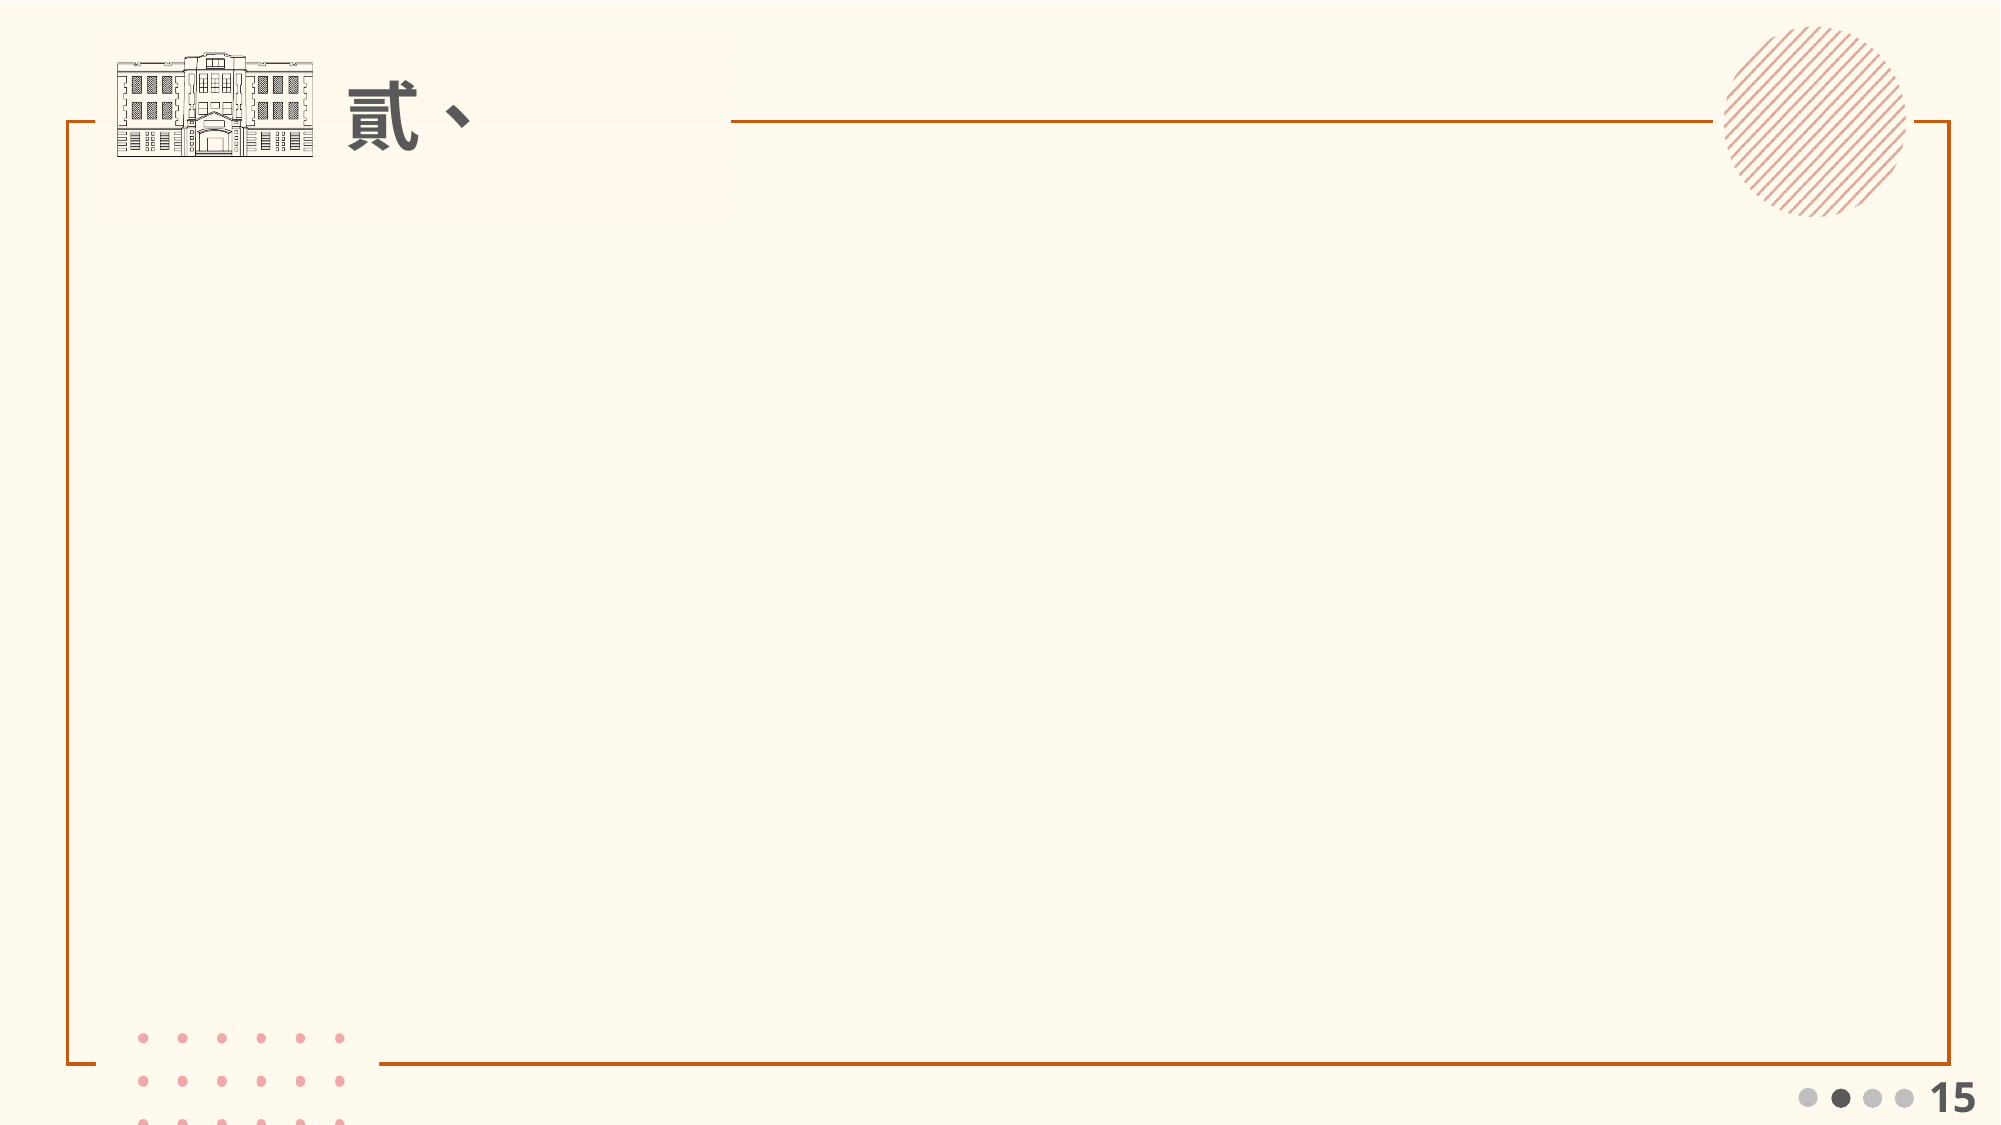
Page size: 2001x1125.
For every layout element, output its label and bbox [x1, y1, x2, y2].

text_box [1798, 1087, 1915, 1109]
picture [0, 0, 2000, 1125]
